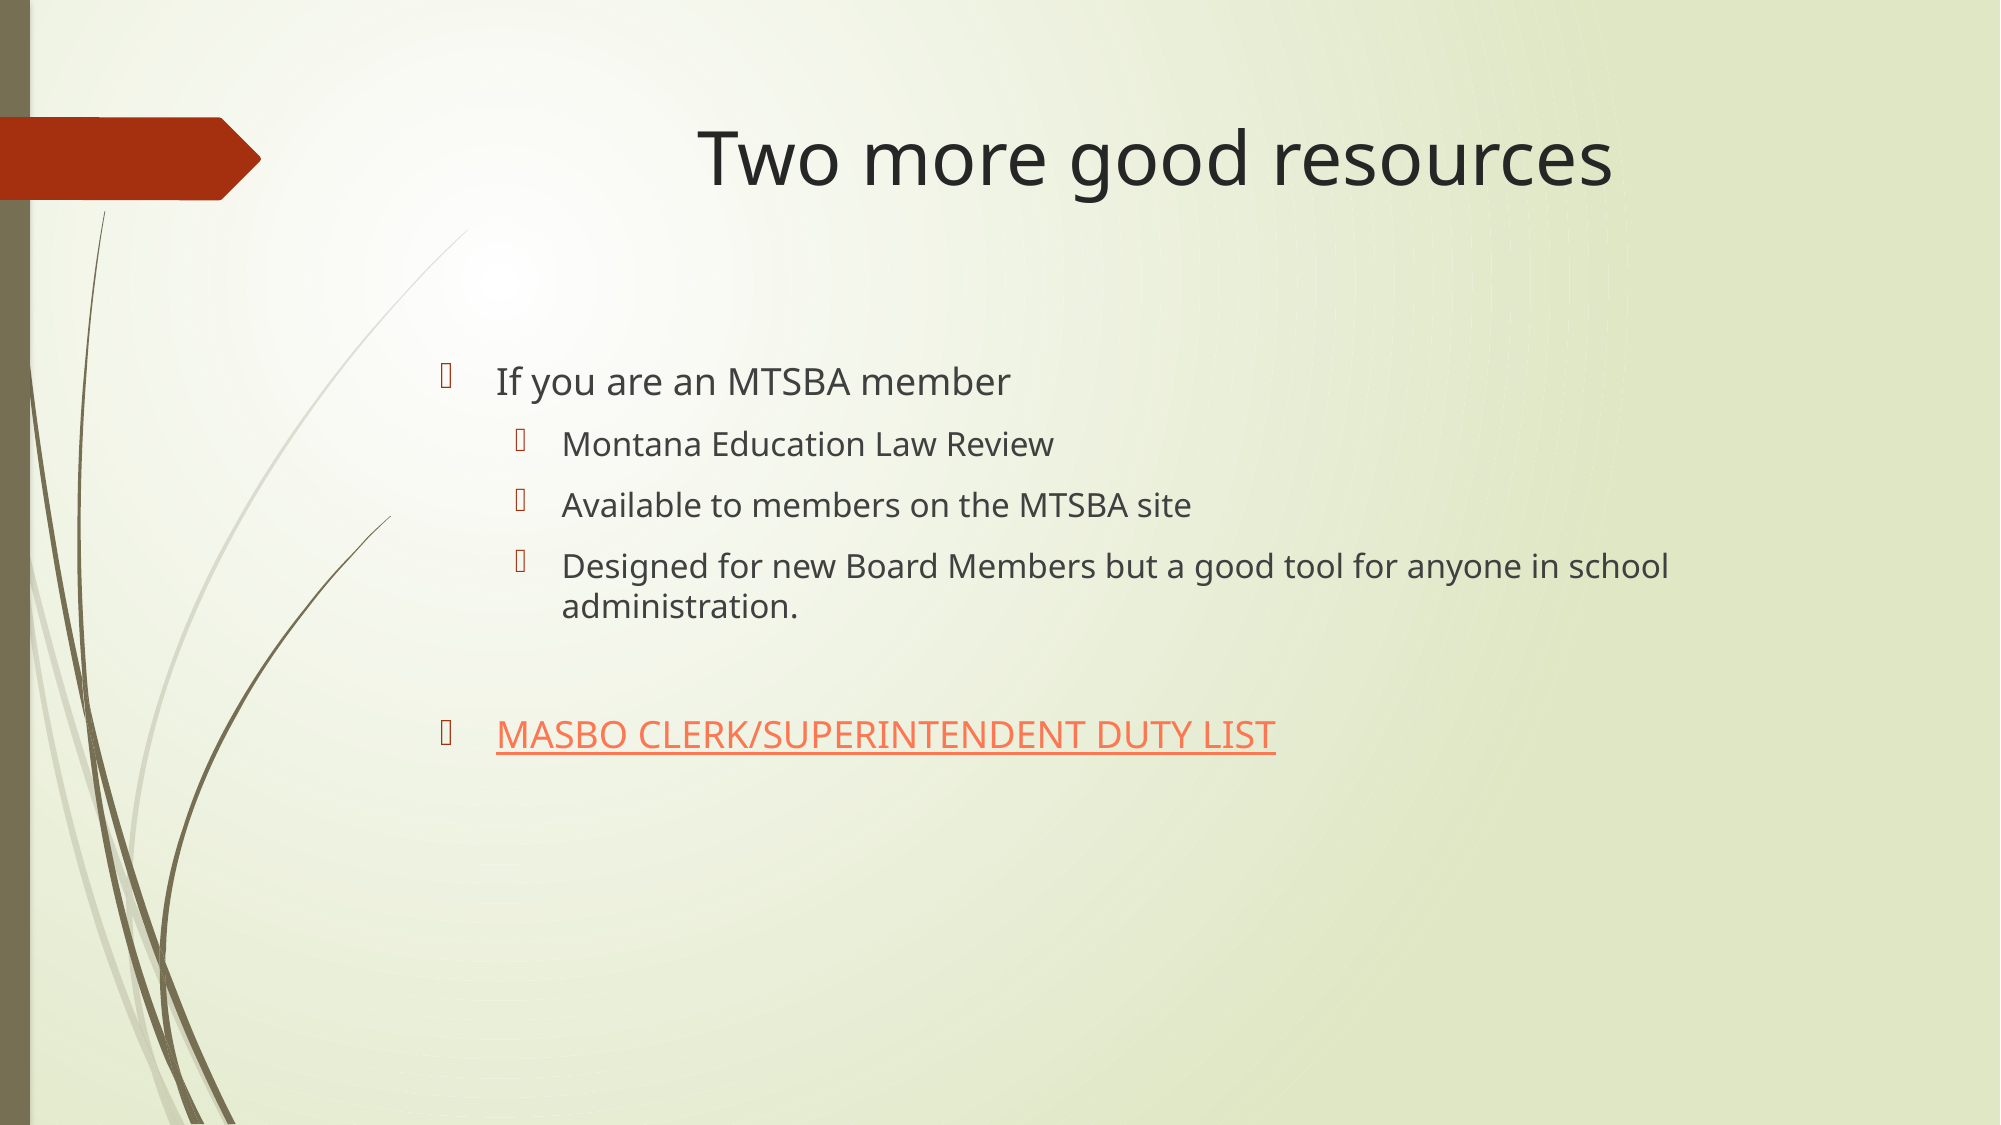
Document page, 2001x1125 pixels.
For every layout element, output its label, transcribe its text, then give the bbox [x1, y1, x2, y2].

title Two more good resources [425, 102, 1888, 313]
list If you are an MTSBA member Montana Education Law Review Available to members on the MTSBA site Designed for new Board Members but a good tool for anyone in school administration. MASBO CLERK/SUPERINTENDENT DUTY LIST [424, 350, 1888, 970]
